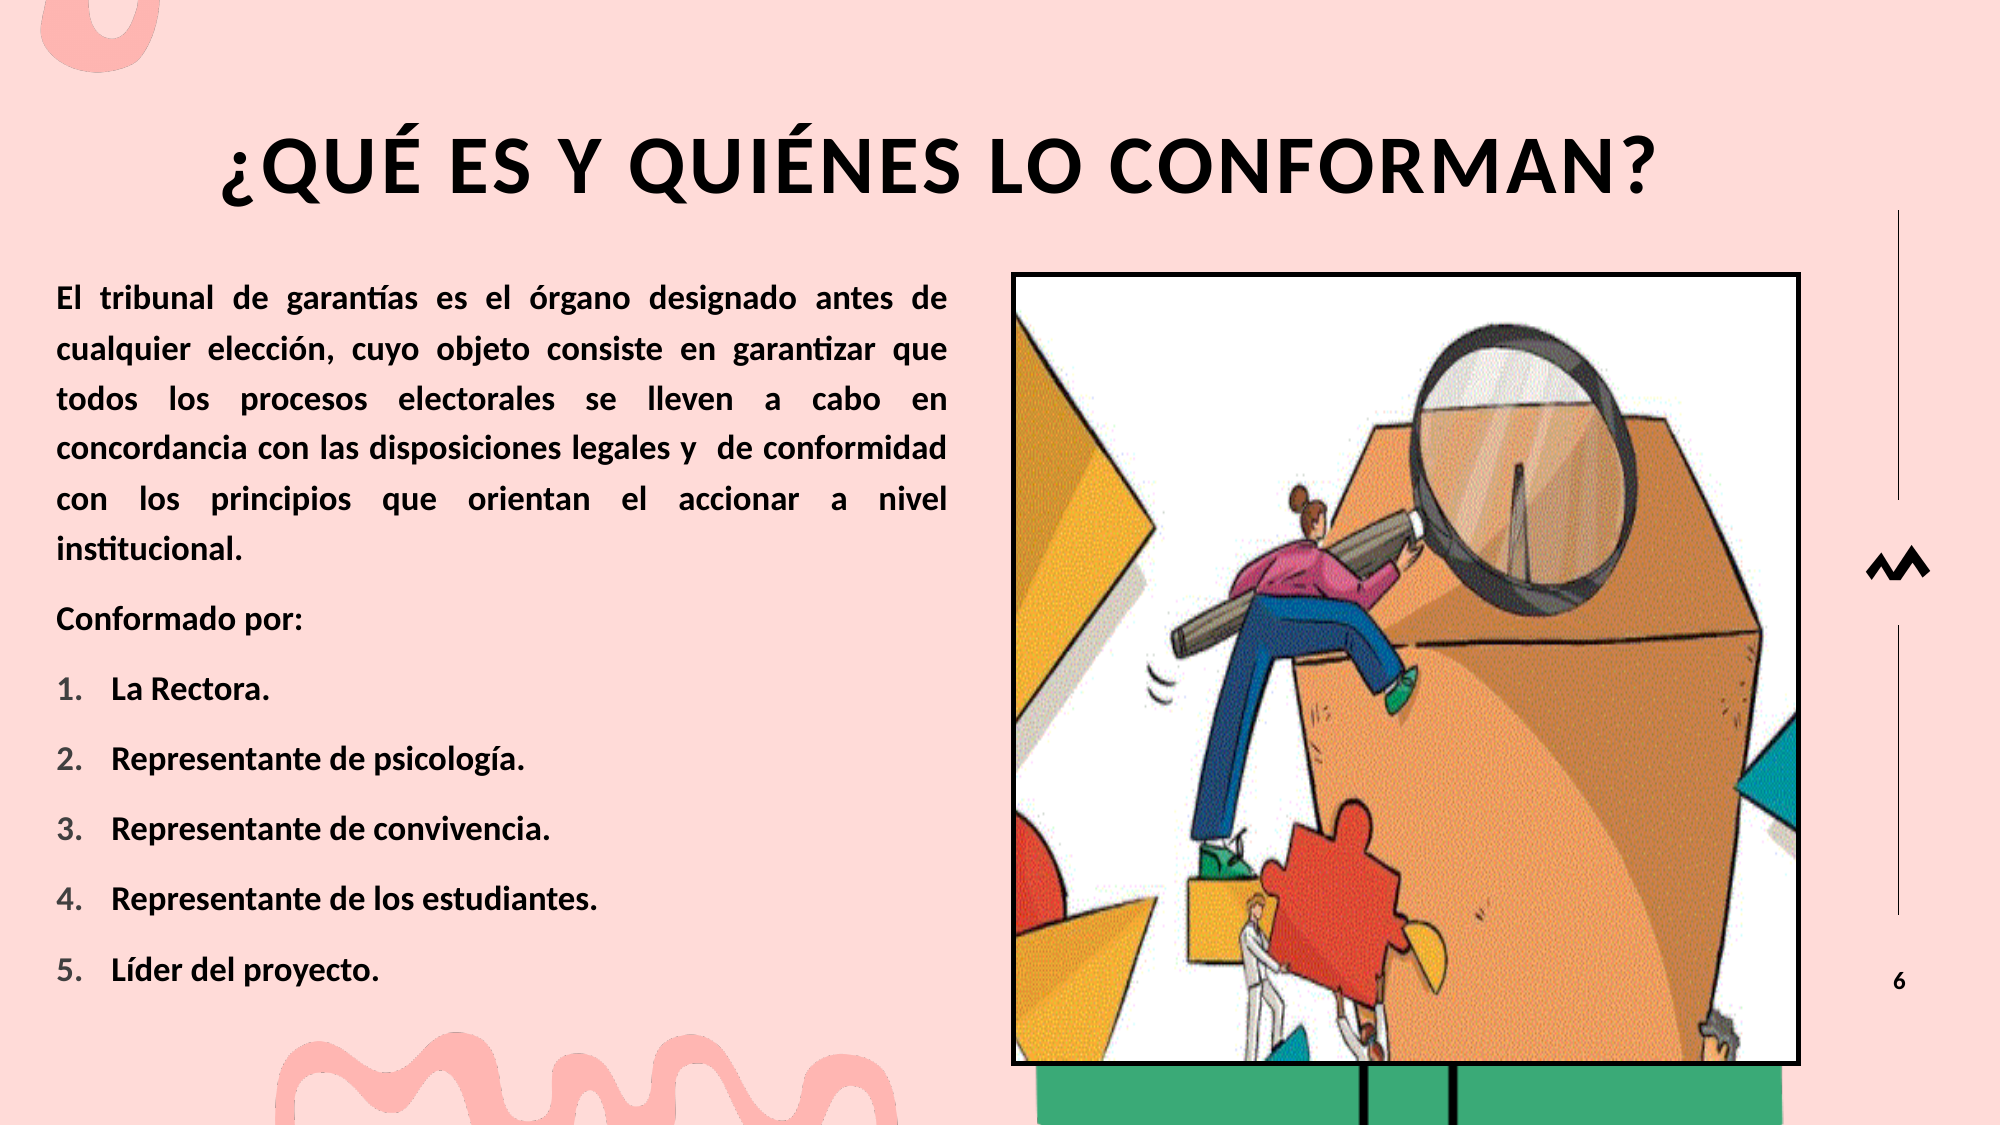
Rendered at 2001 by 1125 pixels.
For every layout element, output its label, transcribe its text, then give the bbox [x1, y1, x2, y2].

picture [1015, 276, 1797, 1061]
list El tribunal de garantías es el órgano designado antes de cualquier elección, cuyo objeto consiste en garantizar que todos los procesos electorales se lleven a cabo en concordancia con las disposiciones legales y de conformidad con los principios que orientan el accionar a nivel institucional. Conformado por: La Rectora. Representante de psicología. Representante de convivencia. Representante de los estudiantes. Líder del proyecto. [41, 259, 964, 998]
picture [1863, 542, 1933, 583]
slide_number 6 [1814, 957, 1985, 998]
picture [248, 1011, 925, 1125]
picture [26, 0, 176, 88]
picture [1031, 1066, 1797, 1125]
title ¿Qué es y quiénes lo conforman? [203, 126, 1797, 277]
